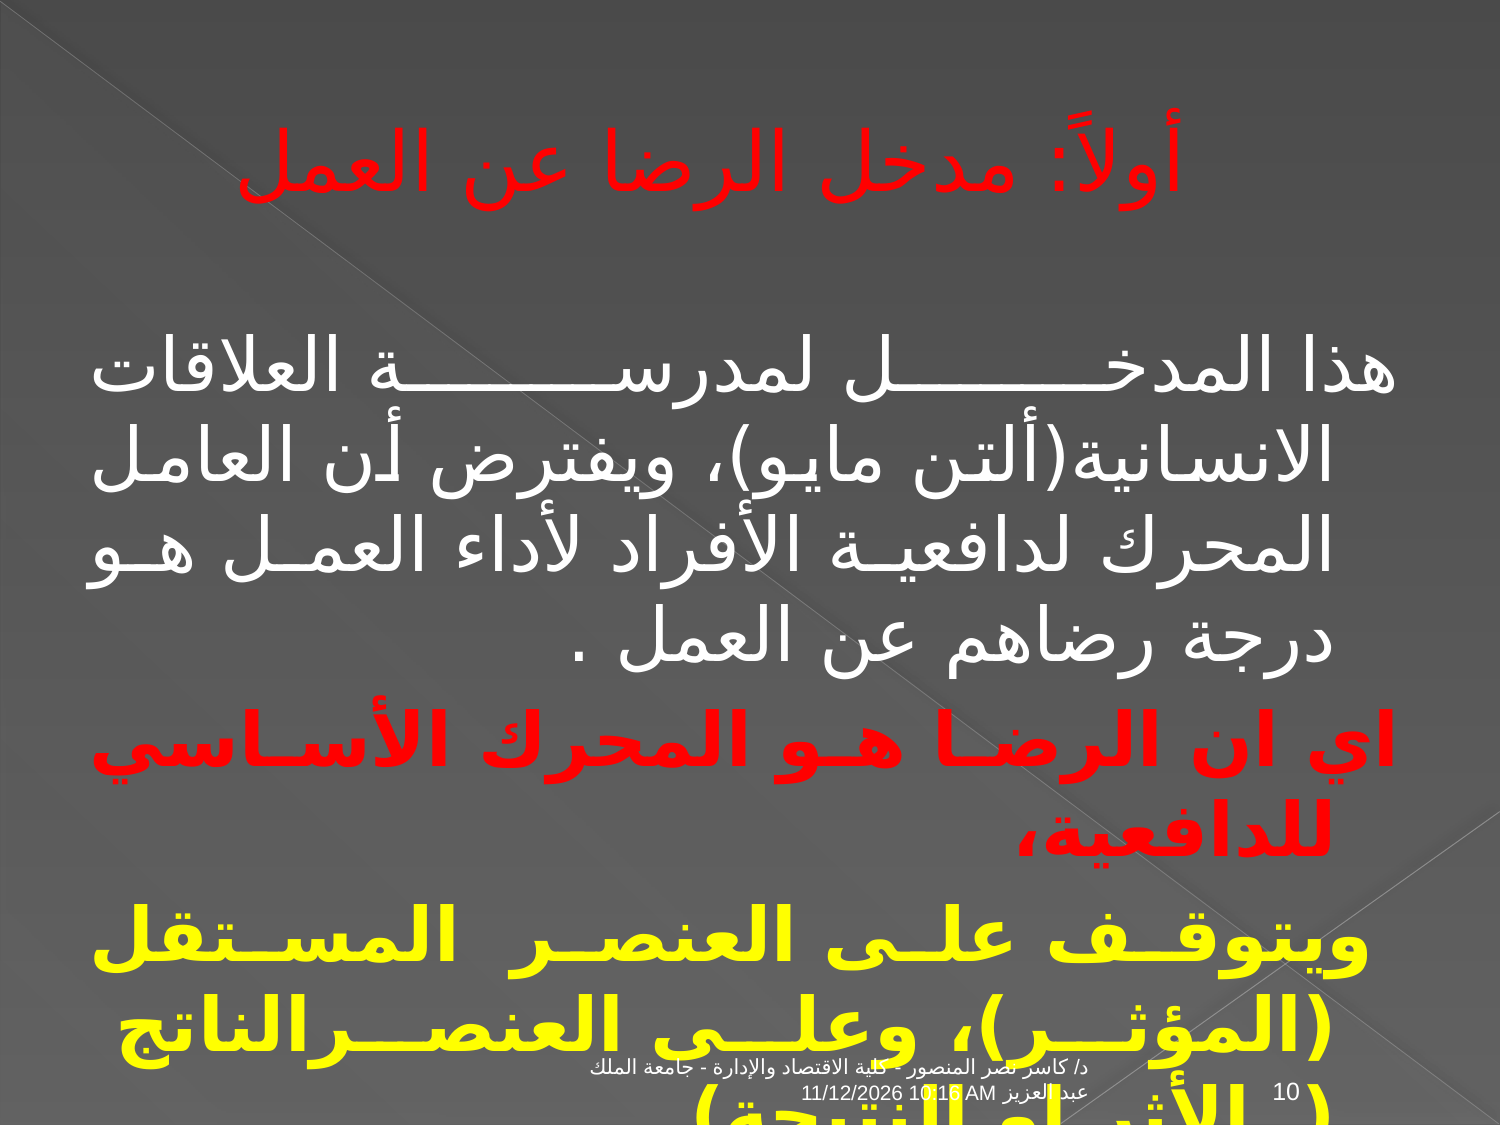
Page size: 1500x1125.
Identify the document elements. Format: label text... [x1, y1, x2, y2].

slide_number 10 [1245, 1063, 1328, 1113]
title أولاً: مدخل الرضا عن العمل [75, 43, 1425, 274]
list هذا المدخل لمدرسة العلاقات الانسانية(ألتن مايو)، ويفترض أن العامل المحرك لدافعية الأفراد لأداء العمل هو درجة رضاهم عن العمل . اي ان الرضا هو المحرك الأساسي للدافعية، ويتوقف على العنصر المستقل (المؤثر)، وعلى العنصرالناتج ( الأثر او النتيجة). [75, 308, 1425, 1059]
slide_number 04 تشرين الثاني، 09 [786, 1062, 1136, 1113]
footer د/ كاسر نصر المنصور - كلية الاقتصاد والإدارة - جامعة الملك عبد العزيز [539, 1051, 1105, 1112]
